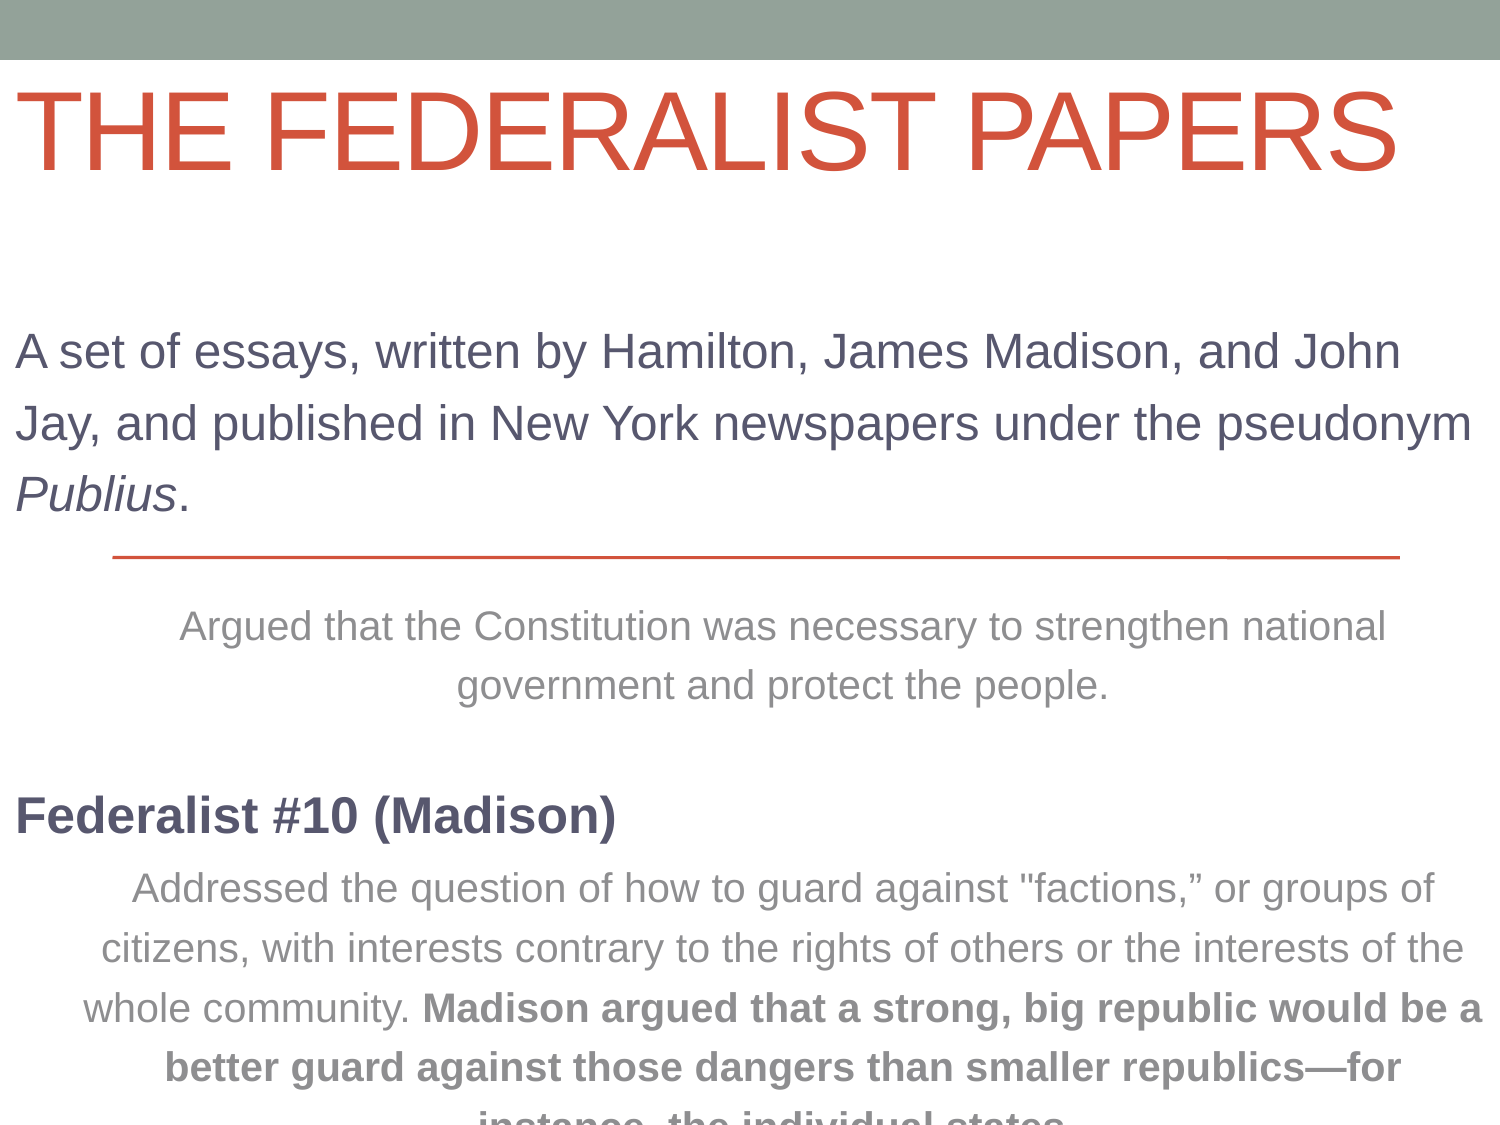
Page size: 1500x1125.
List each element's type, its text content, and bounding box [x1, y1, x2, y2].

subtitle A set of essays, written by Hamilton, James Madison, and John Jay, and published in New York newspapers under the pseudonym Publius. Argued that the Constitution was necessary to strengthen national government and protect the people. Federalist #10 (Madison) Addressed the question of how to guard against "factions,” or groups of citizens, with interests contrary to the rights of others or the interests of the whole community. Madison argued that a strong, big republic would be a better guard against those dangers than smaller republics—for instance, the individual states. [0, 299, 1500, 1125]
title The Federalist Papers [0, 1, 1500, 200]
